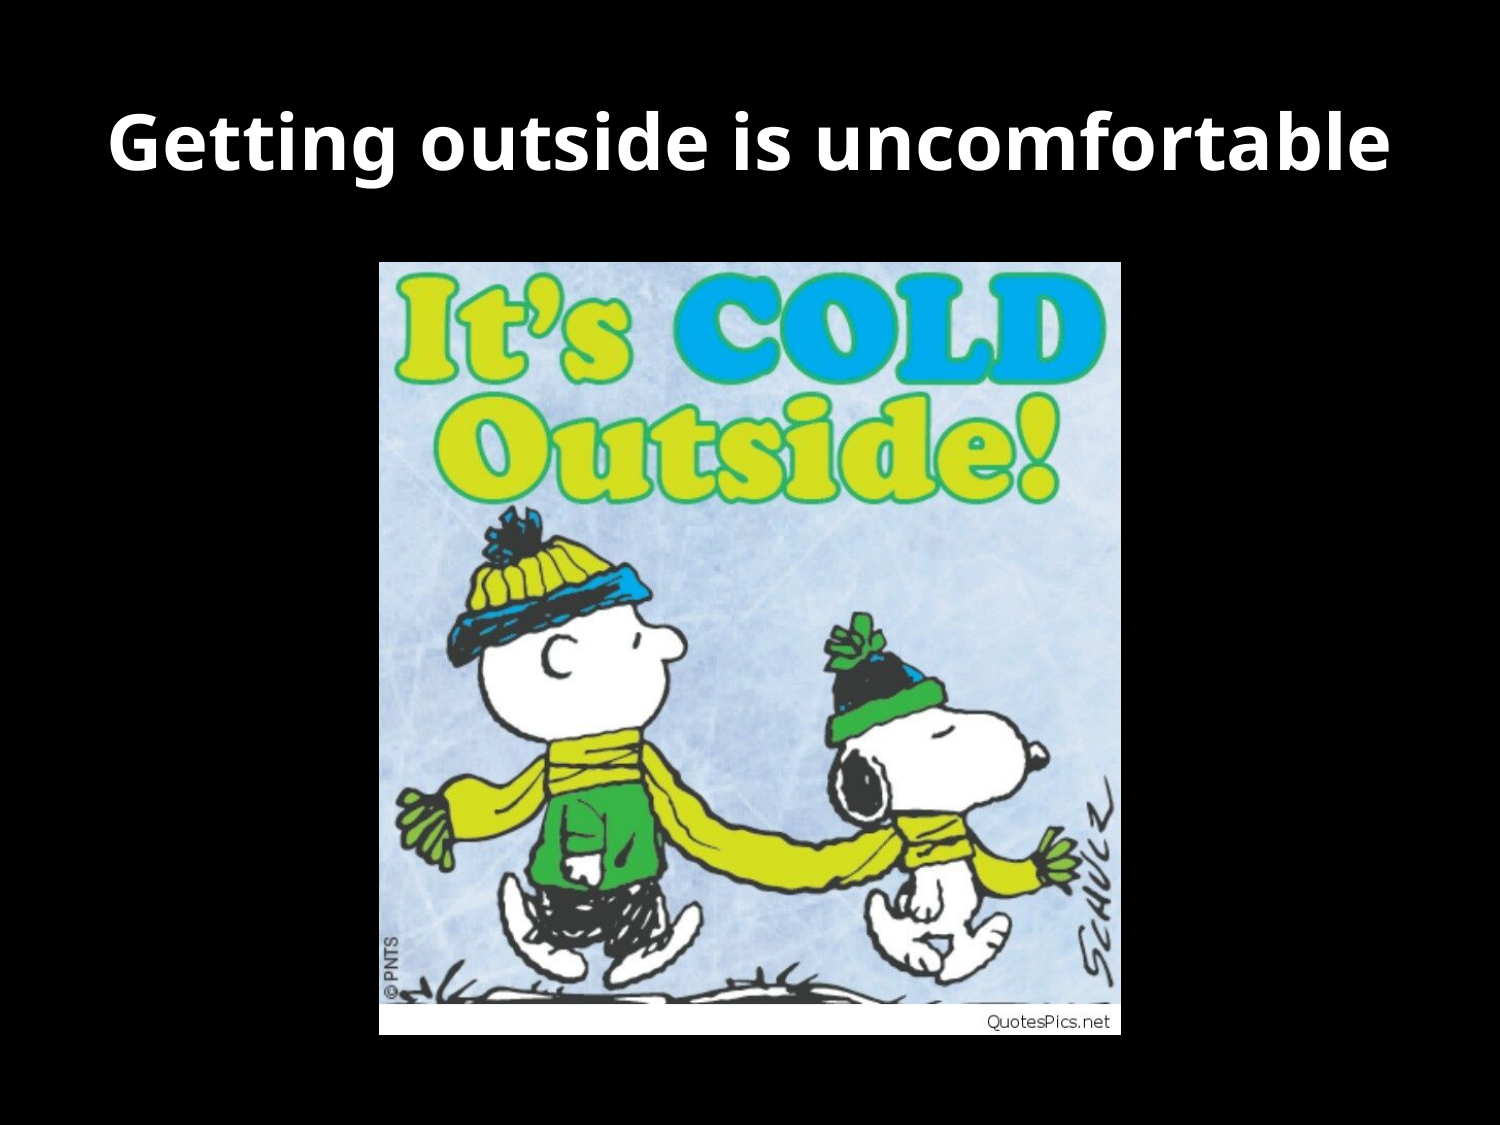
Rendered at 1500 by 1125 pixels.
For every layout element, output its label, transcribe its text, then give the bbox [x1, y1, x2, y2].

title Getting outside is uncomfortable [75, 45, 1425, 233]
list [378, 262, 1121, 1036]
